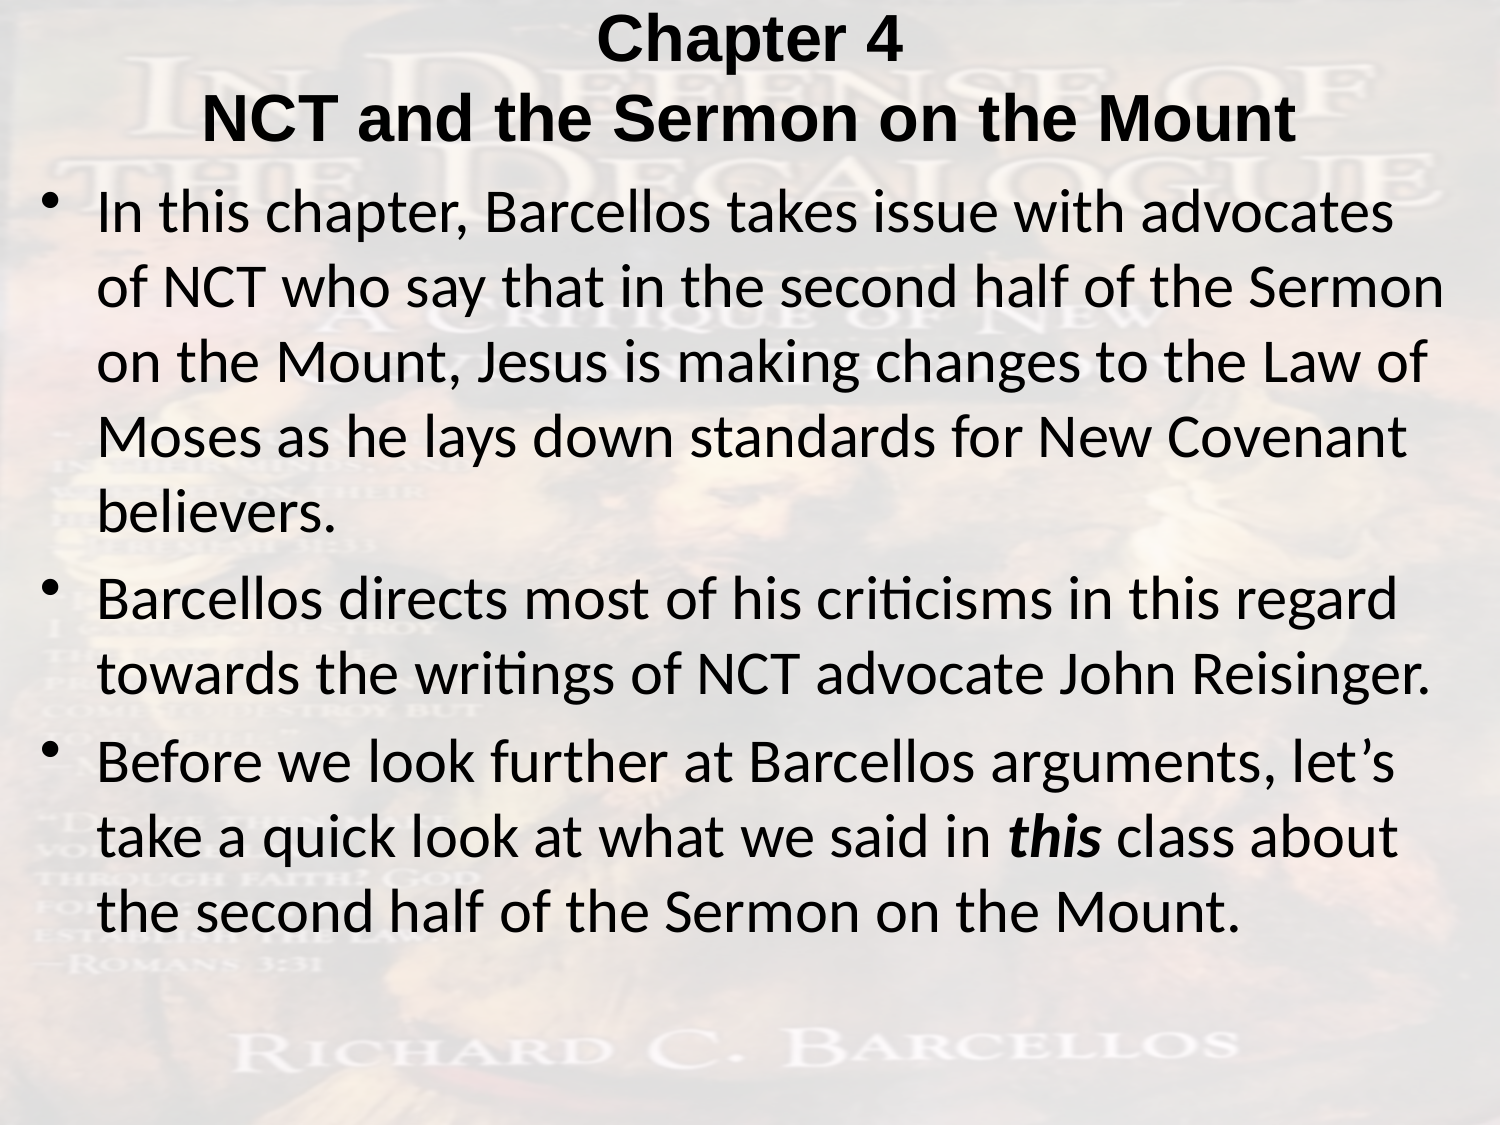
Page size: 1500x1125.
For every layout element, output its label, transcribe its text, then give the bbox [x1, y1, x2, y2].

list In this chapter, Barcellos takes issue with advocates of NCT who say that in the second half of the Sermon on the Mount, Jesus is making changes to the Law of Moses as he lays down standards for New Covenant believers. Barcellos directs most of his criticisms in this regard towards the writings of NCT advocate John Reisinger. Before we look further at Barcellos arguments, let’s take a quick look at what we said in this class about the second half of the Sermon on the Mount. [24, 162, 1463, 1125]
title Chapter 4 NCT and the Sermon on the Mount [0, 0, 1500, 151]
